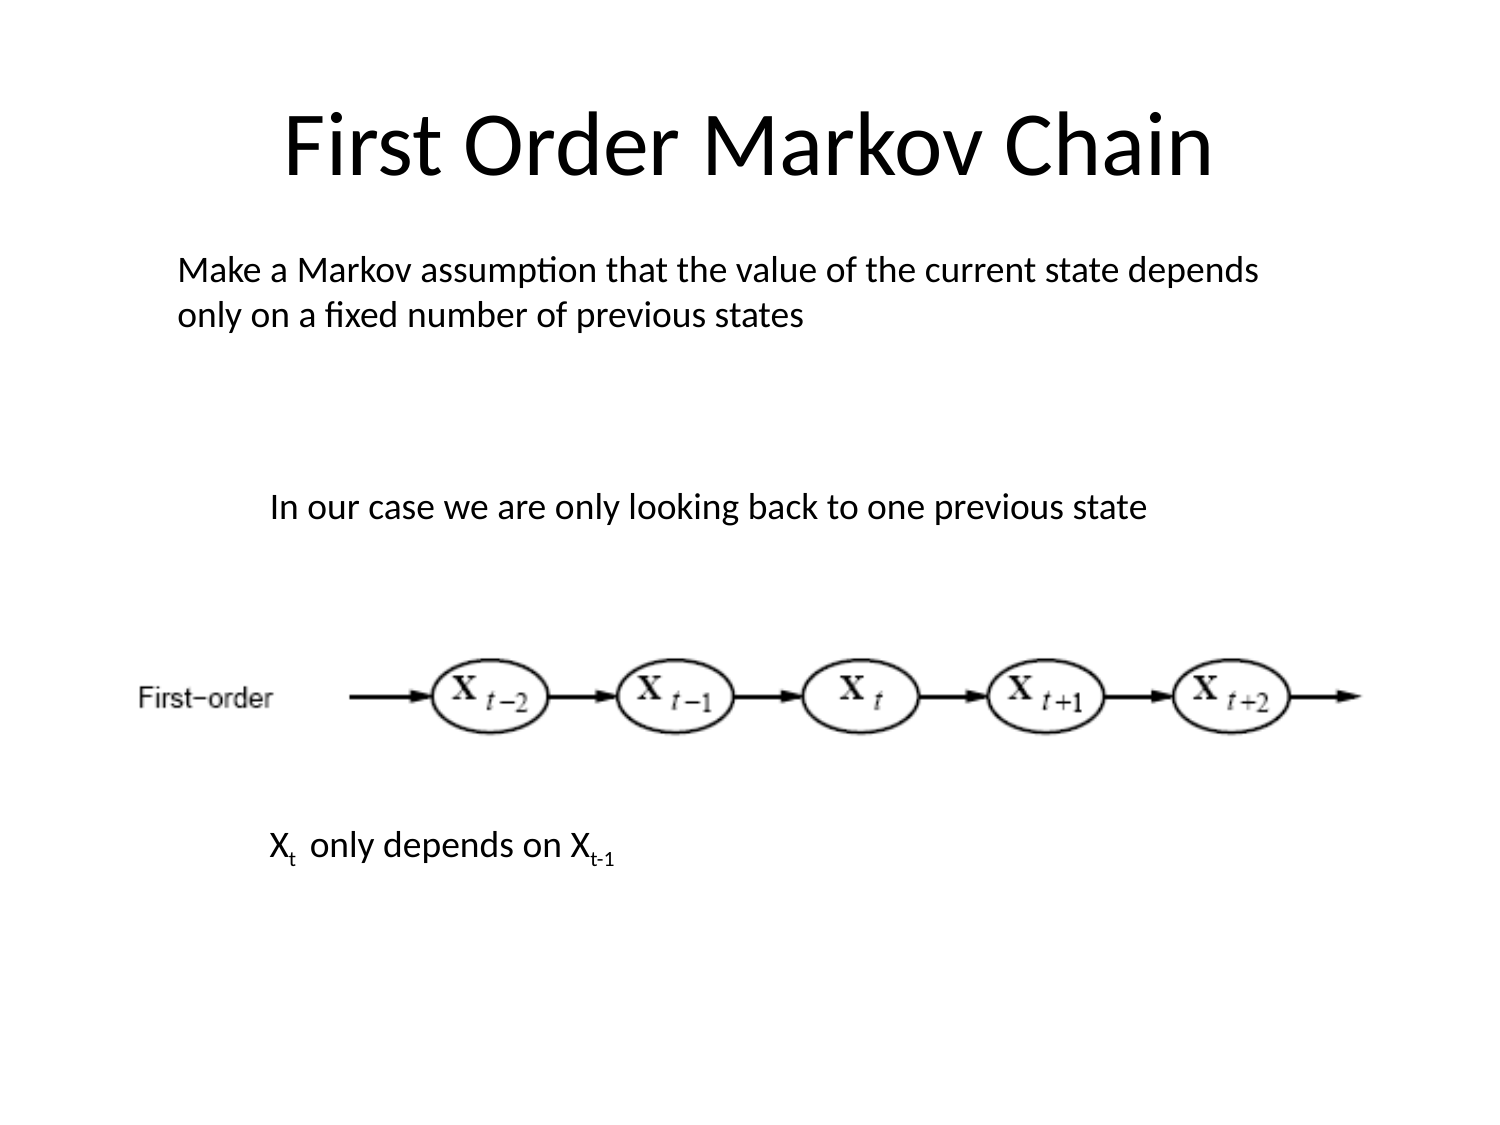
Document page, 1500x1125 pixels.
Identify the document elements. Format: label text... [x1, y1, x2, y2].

text_box In our case we are only looking back to one previous state [255, 474, 1164, 535]
text_box Make a Markov assumption that the value of the current state depends only on a fixed number of previous states [162, 237, 1288, 343]
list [74, 599, 1393, 792]
text_box Xt only depends on Xt-1 [254, 812, 630, 879]
title First Order Markov Chain [75, 45, 1425, 233]
